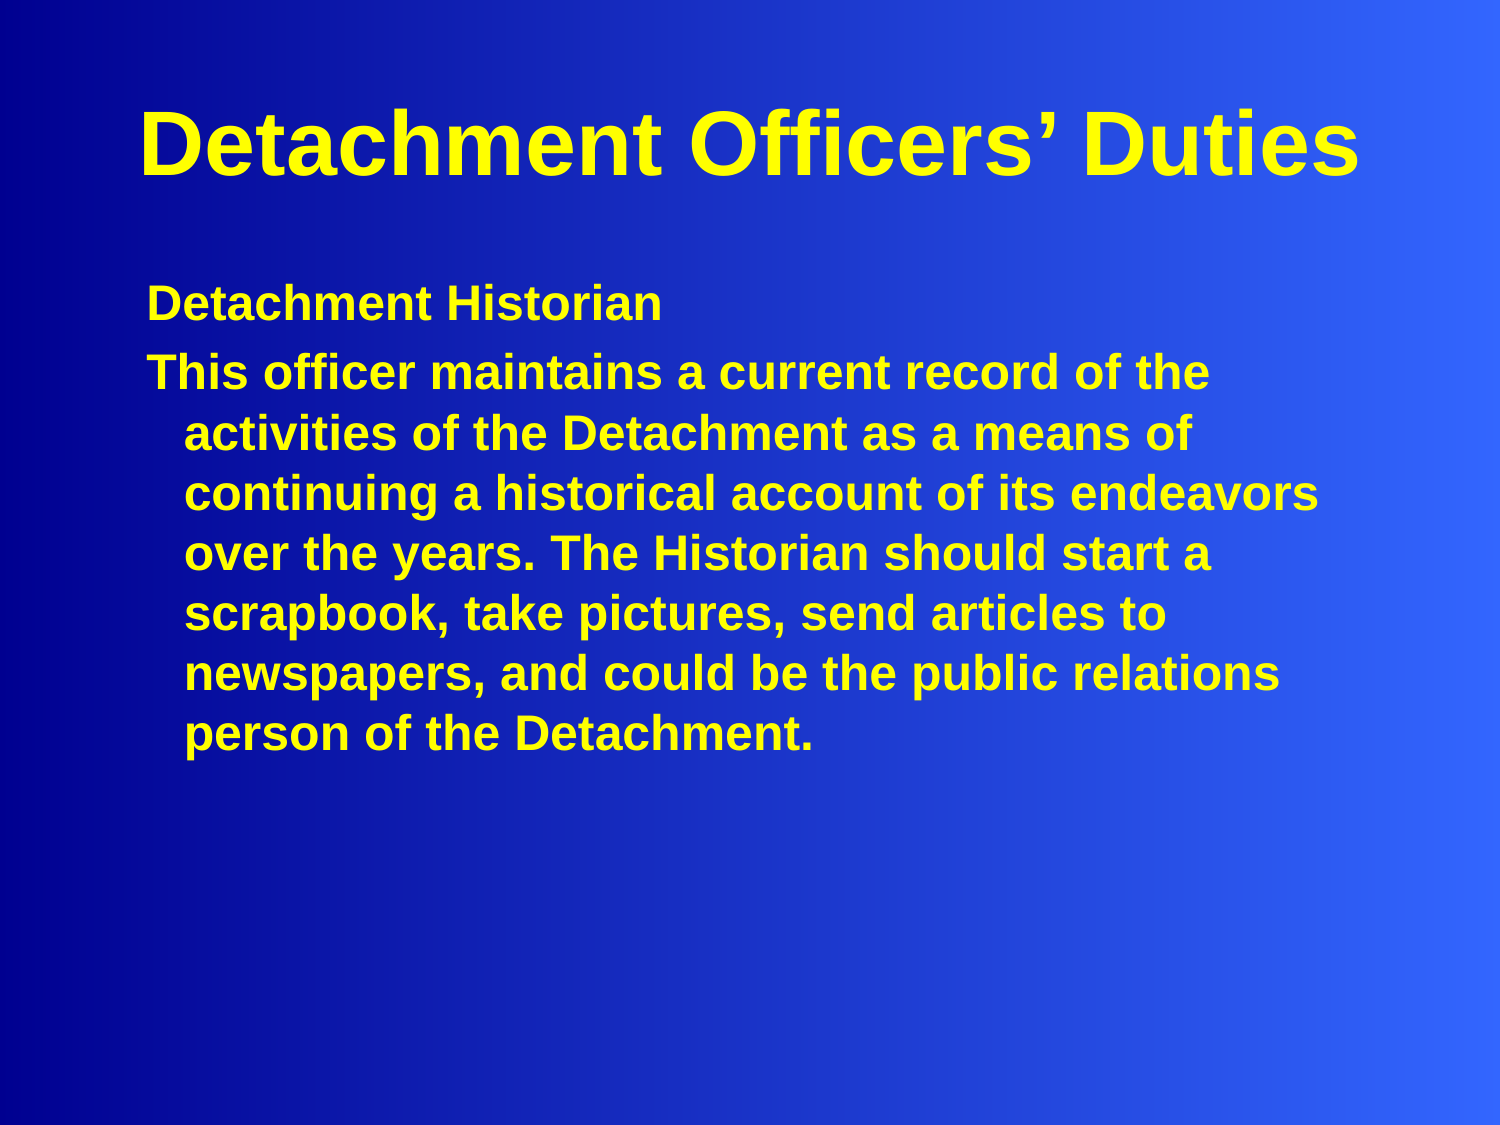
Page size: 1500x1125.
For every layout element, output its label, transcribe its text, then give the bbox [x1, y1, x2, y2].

list Detachment Historian This officer maintains a current record of the activities of the Detachment as a means of continuing a historical account of its endeavors over the years. The Historian should start a scrapbook, take pictures, send articles to newspapers, and could be the public relations person of the Detachment. [131, 262, 1346, 1005]
title Detachment Officers’ Duties [75, 45, 1425, 233]
